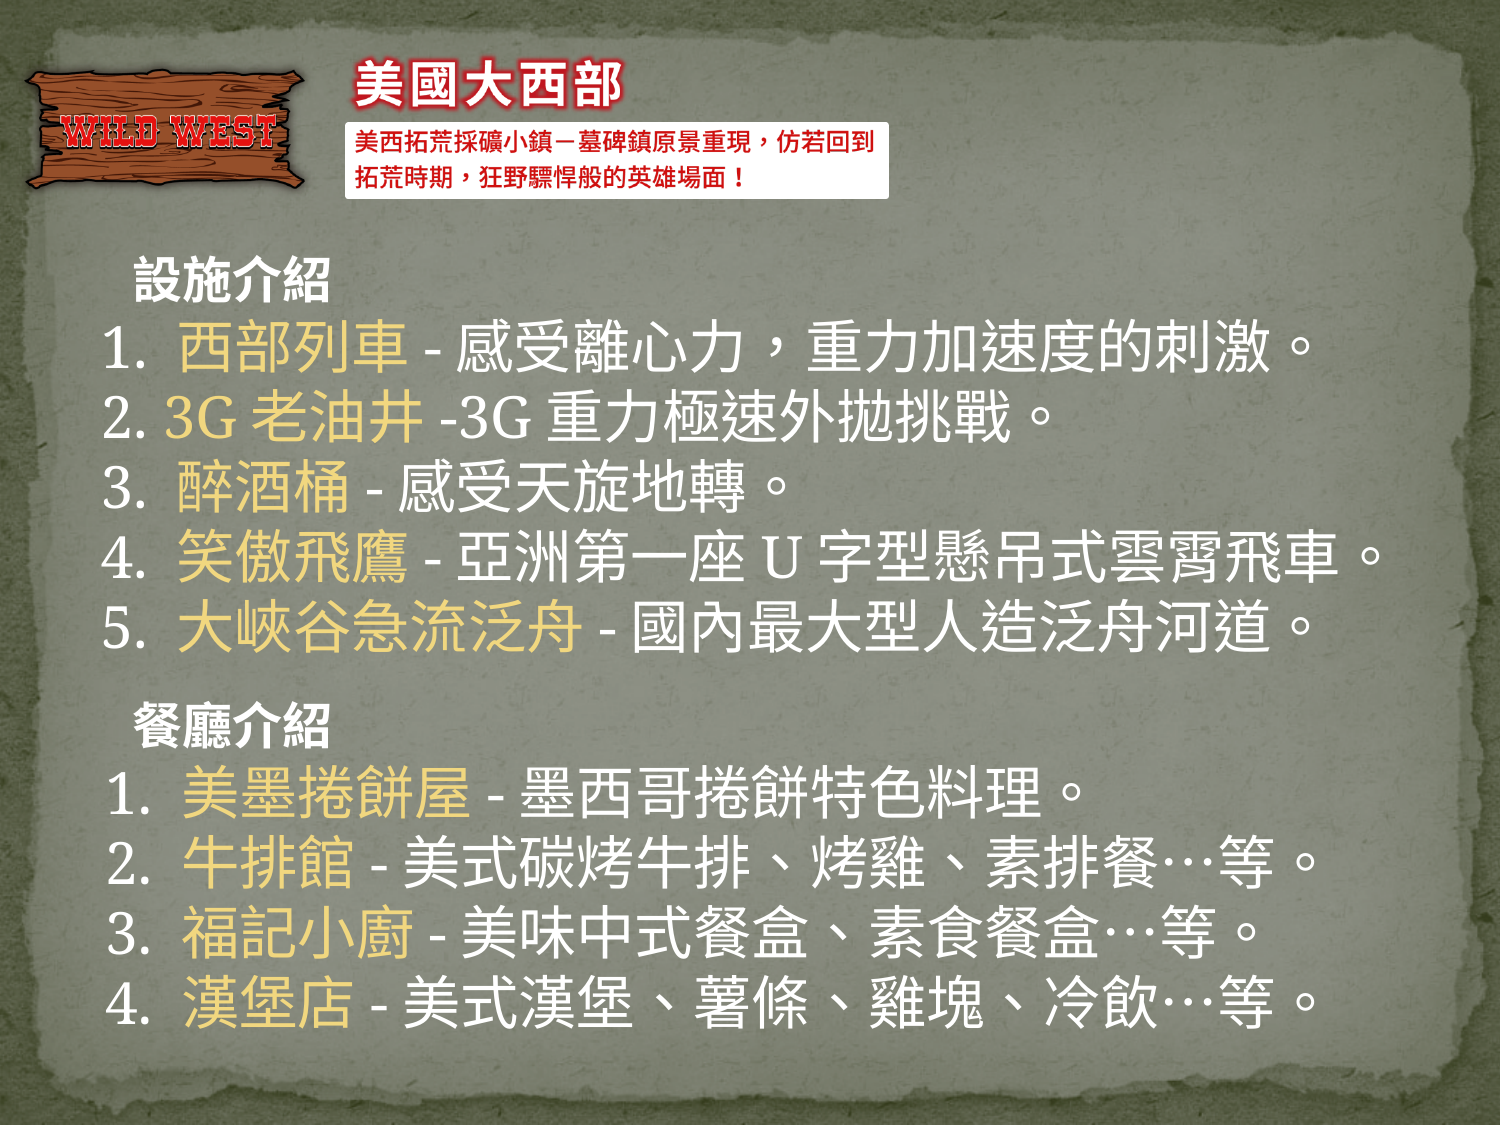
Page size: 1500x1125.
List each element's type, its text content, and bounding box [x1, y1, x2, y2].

picture [4, 0, 887, 303]
text_box 餐廳介紹 [117, 687, 348, 748]
text_box 1. 西部列車-感受離心力，重力加速度的刺激。 2. 3G老油井-3G重力極速外拋挑戰。 3. 醉酒桶-感受天旋地轉。 4. 笑傲飛鷹-亞洲第一座U字型懸吊式雲霄飛車。 5. 大峽谷急流泛舟-國內最大型人造泛舟河道。 [85, 302, 1415, 668]
text_box 1. 美墨捲餅屋-墨西哥捲餅特色料理。 2. 牛排館-美式碳烤牛排、烤雞、素排餐…等。 3. 福記小廚-美味中式餐盒、素食餐盒…等。 4. 漢堡店-美式漢堡、薯條、雞塊、冷飲…等。 [90, 748, 1349, 1044]
